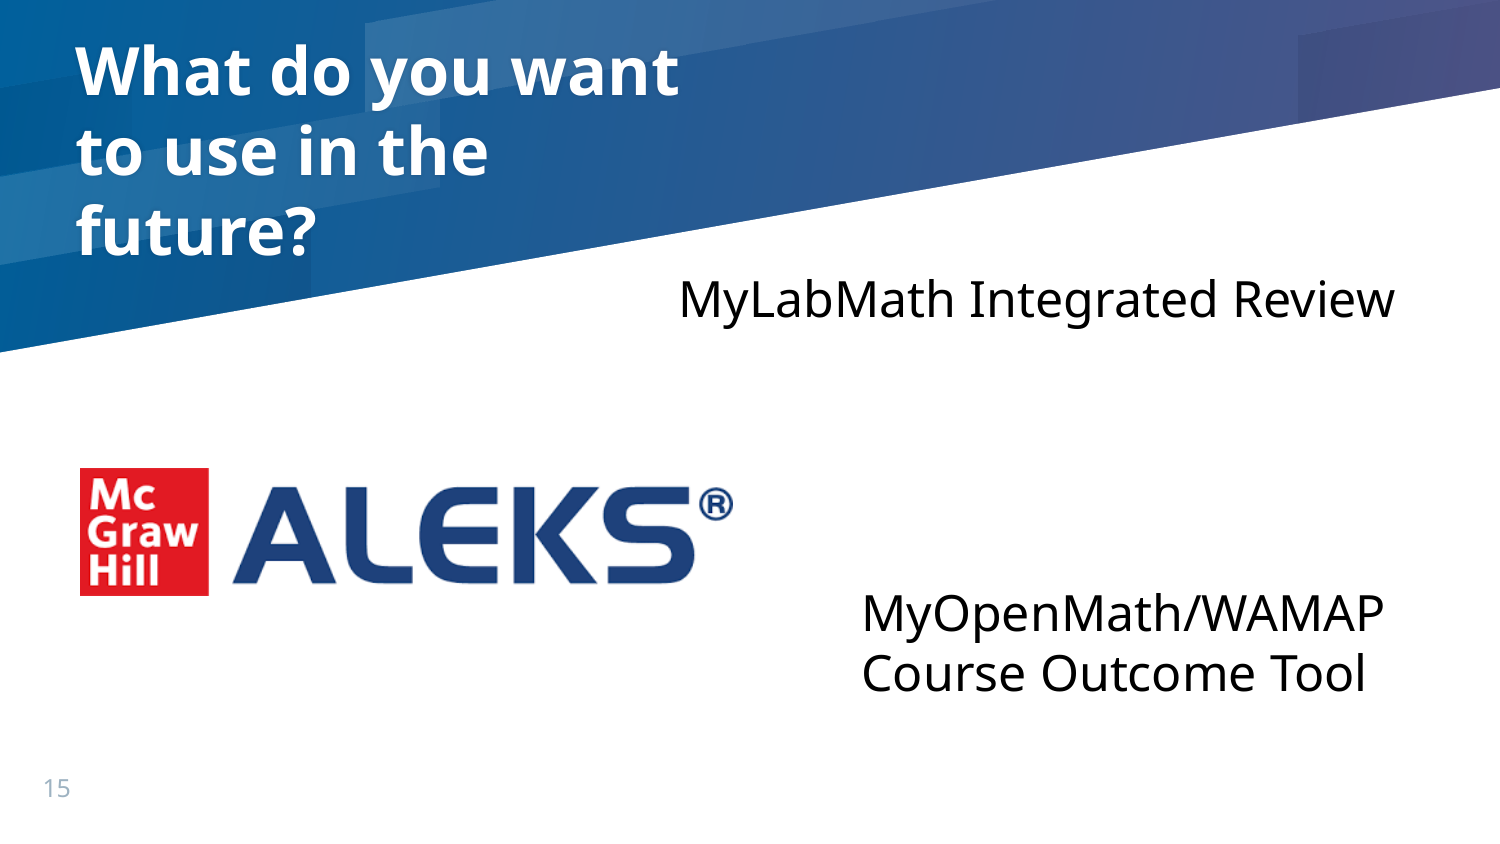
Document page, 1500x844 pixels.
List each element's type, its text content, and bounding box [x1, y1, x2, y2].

title What do you want to use in the future? [75, 0, 739, 298]
picture [80, 468, 733, 597]
slide_number 15 [42, 766, 122, 807]
text_box MyLabMath Integrated Review [663, 252, 1422, 351]
text_box MyOpenMath/WAMAP Course Outcome Tool [846, 566, 1467, 707]
